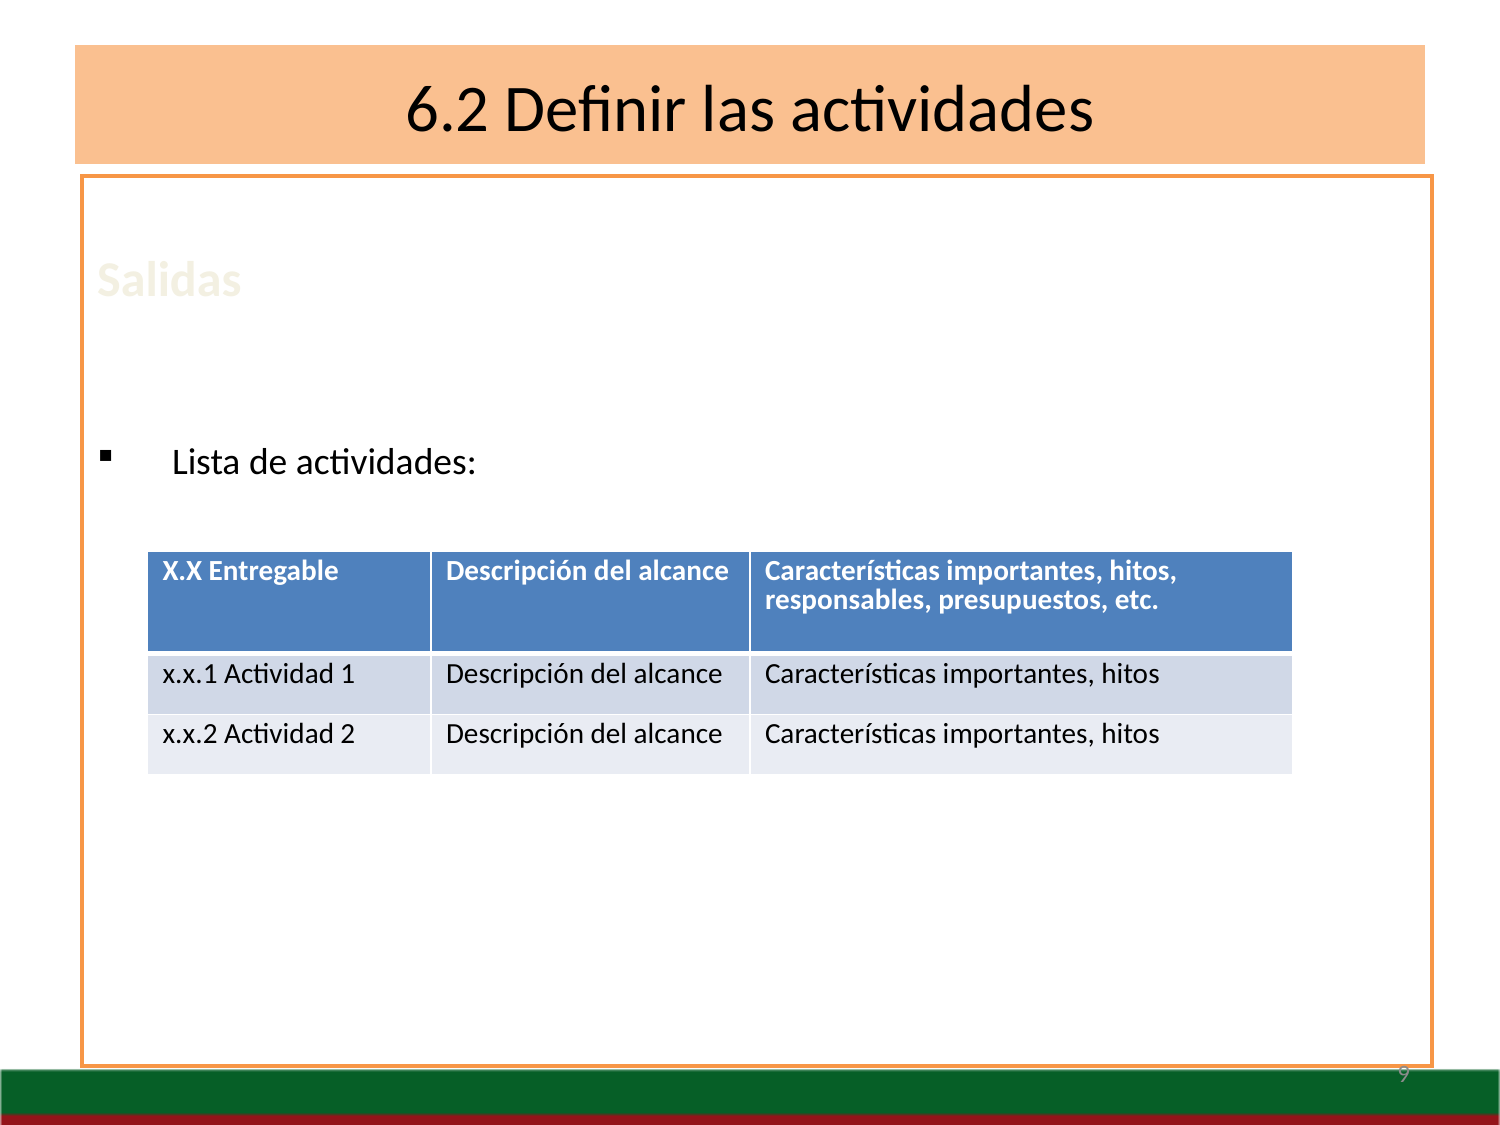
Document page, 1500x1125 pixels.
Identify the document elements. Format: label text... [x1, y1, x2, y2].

table_header Características importantes, hitos, responsables, presupuestos, etc. [751, 552, 1292, 651]
picture [0, 0, 1500, 1125]
list Salidas Lista de actividades: [80, 174, 1434, 1068]
table_cell x.x.2 Actividad 2 [148, 715, 430, 774]
table_cell Descripción del alcance [432, 656, 749, 714]
table_header X.X Entregable [148, 552, 430, 651]
table_cell Características importantes, hitos [751, 715, 1292, 774]
title 6.2 Definir las actividades [74, 44, 1426, 165]
table_cell Características importantes, hitos [751, 656, 1292, 714]
table_cell x.x.1 Actividad 1 [148, 656, 430, 714]
table_header Descripción del alcance [432, 552, 749, 651]
slide_number 9 [1074, 1042, 1425, 1103]
table_cell Descripción del alcance [432, 715, 749, 774]
